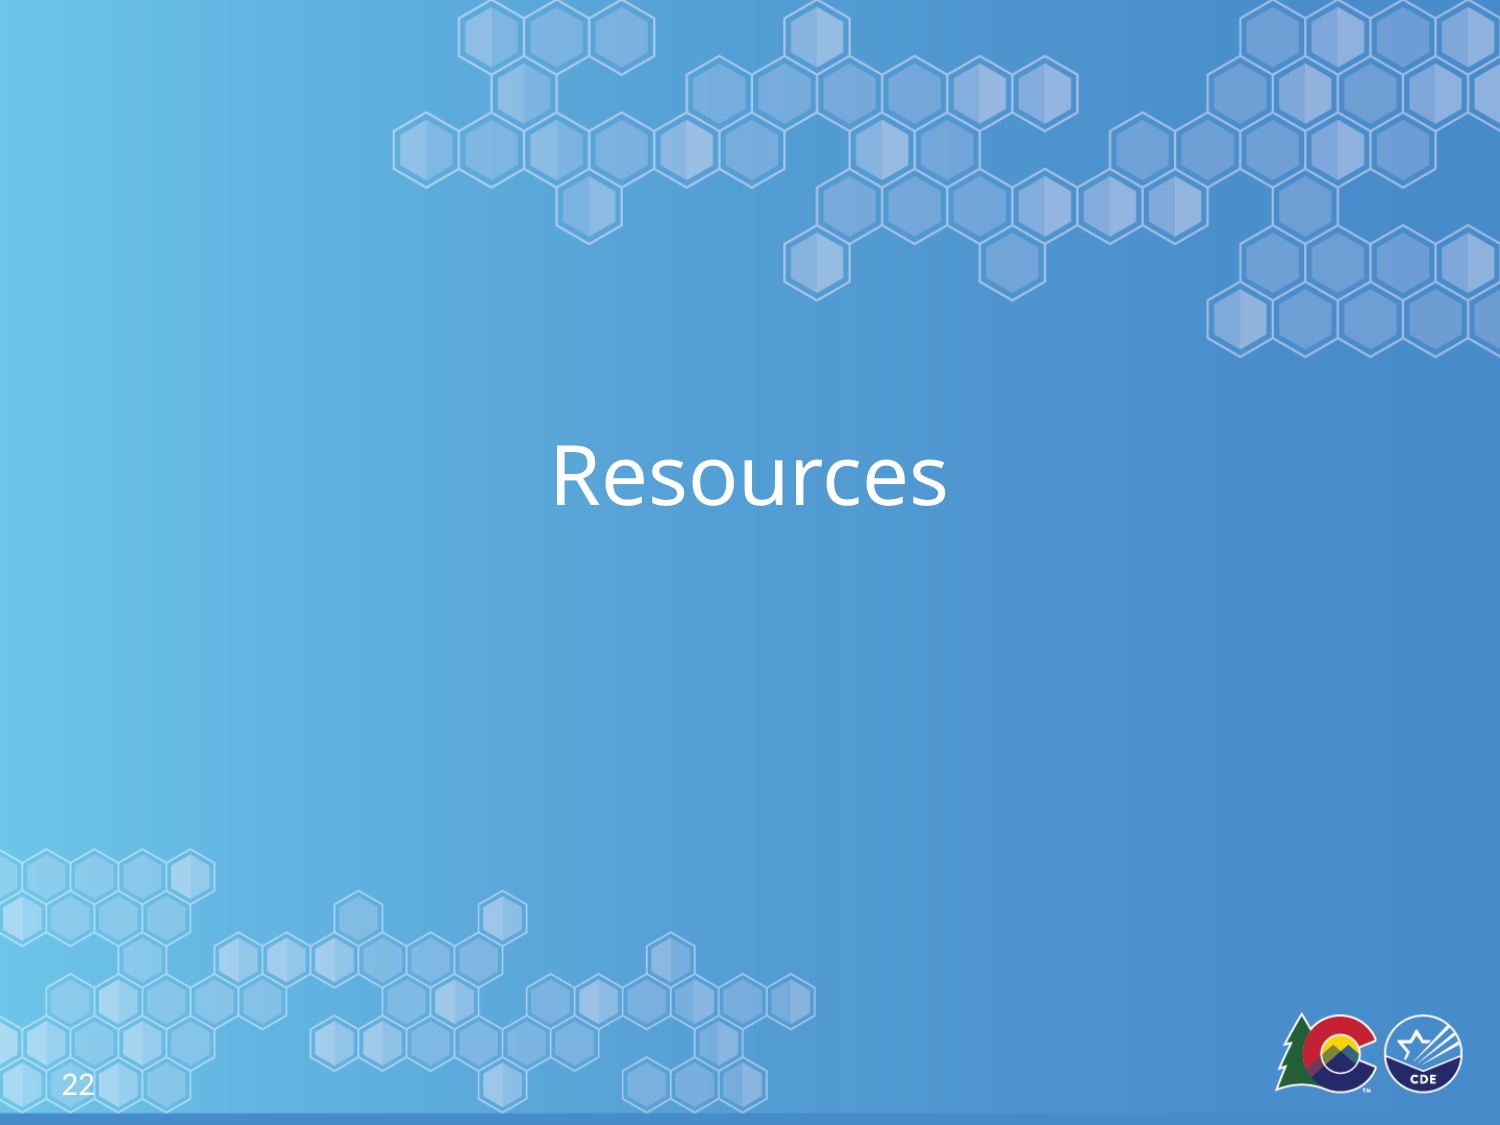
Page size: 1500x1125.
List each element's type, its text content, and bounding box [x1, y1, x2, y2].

picture [0, 0, 1500, 1125]
slide_number 22 [46, 1054, 385, 1115]
title Resources [112, 425, 1388, 810]
